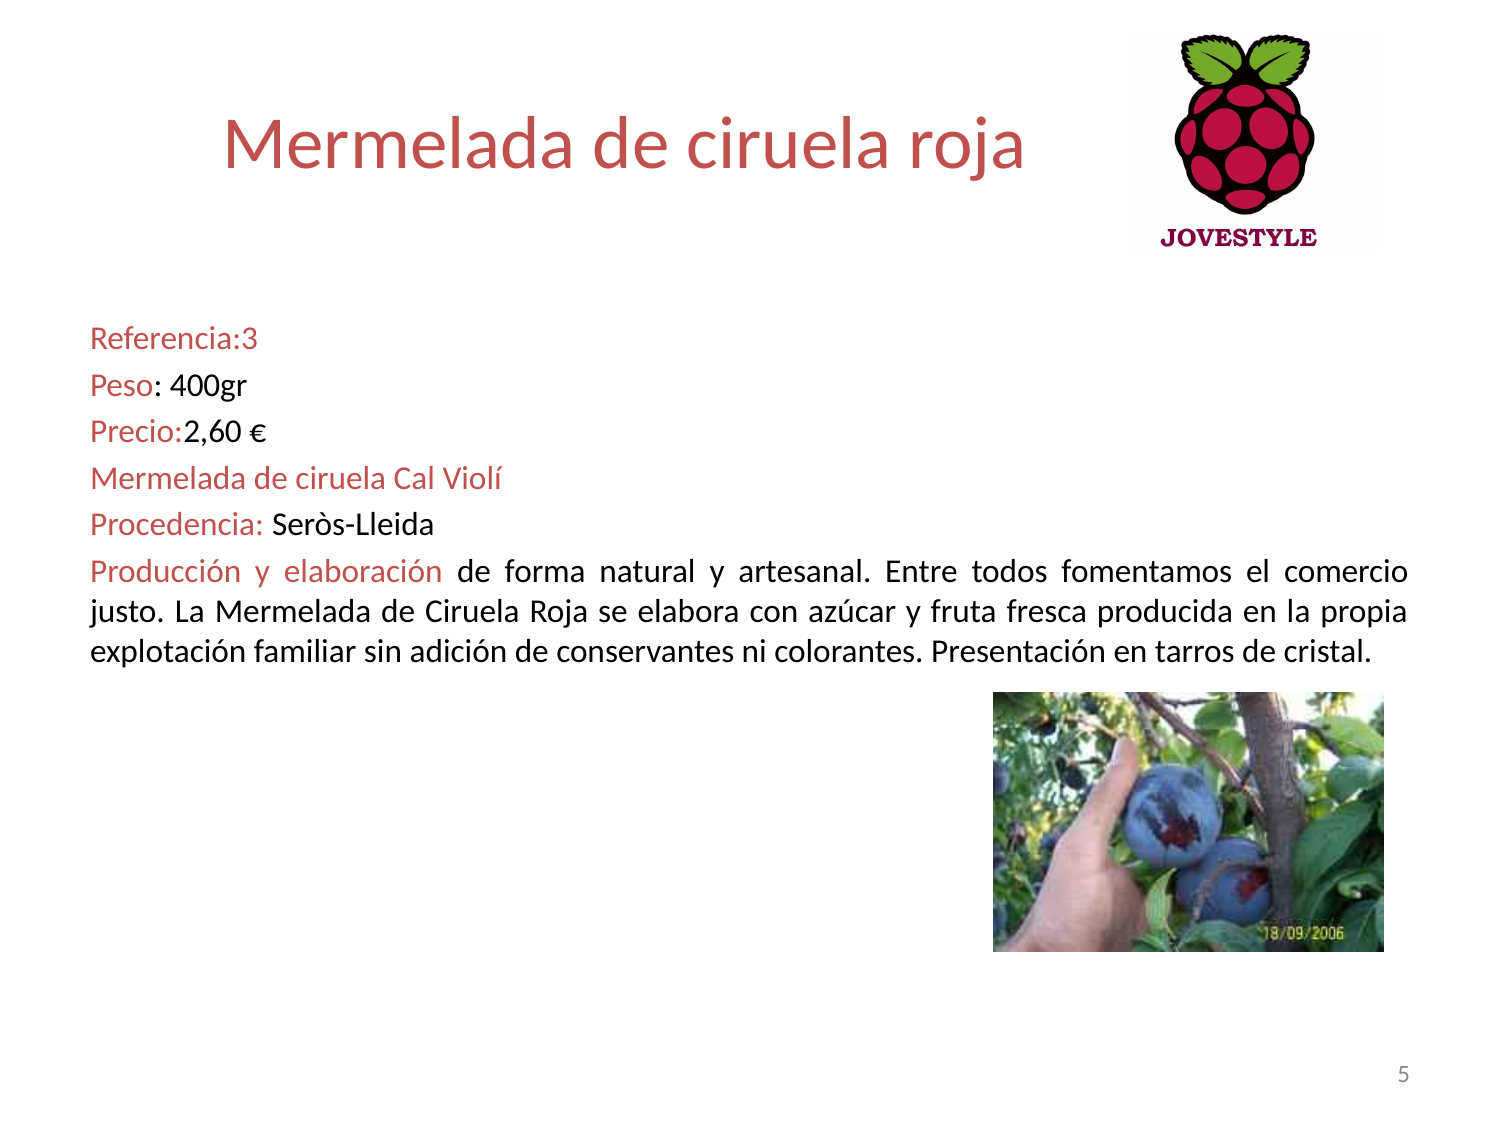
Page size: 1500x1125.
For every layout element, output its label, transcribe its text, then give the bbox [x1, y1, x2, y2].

title Mermelada de ciruela roja [75, 45, 1122, 233]
slide_number 5 [1074, 1042, 1425, 1103]
list Referencia:3 Peso: 400gr Precio:2,60 € Mermelada de ciruela Cal Violí Procedencia: Seròs-Lleida Producción y elaboración de forma natural y artesanal. Entre todos fomentamos el comercio justo. La Mermelada de Ciruela Roja se elabora con azúcar y fruta fresca producida en la propia explotación familiar sin adición de conservantes ni colorantes. Presentación en tarros de cristal. [75, 262, 1425, 1005]
picture [992, 691, 1384, 952]
picture [1127, 30, 1380, 255]
